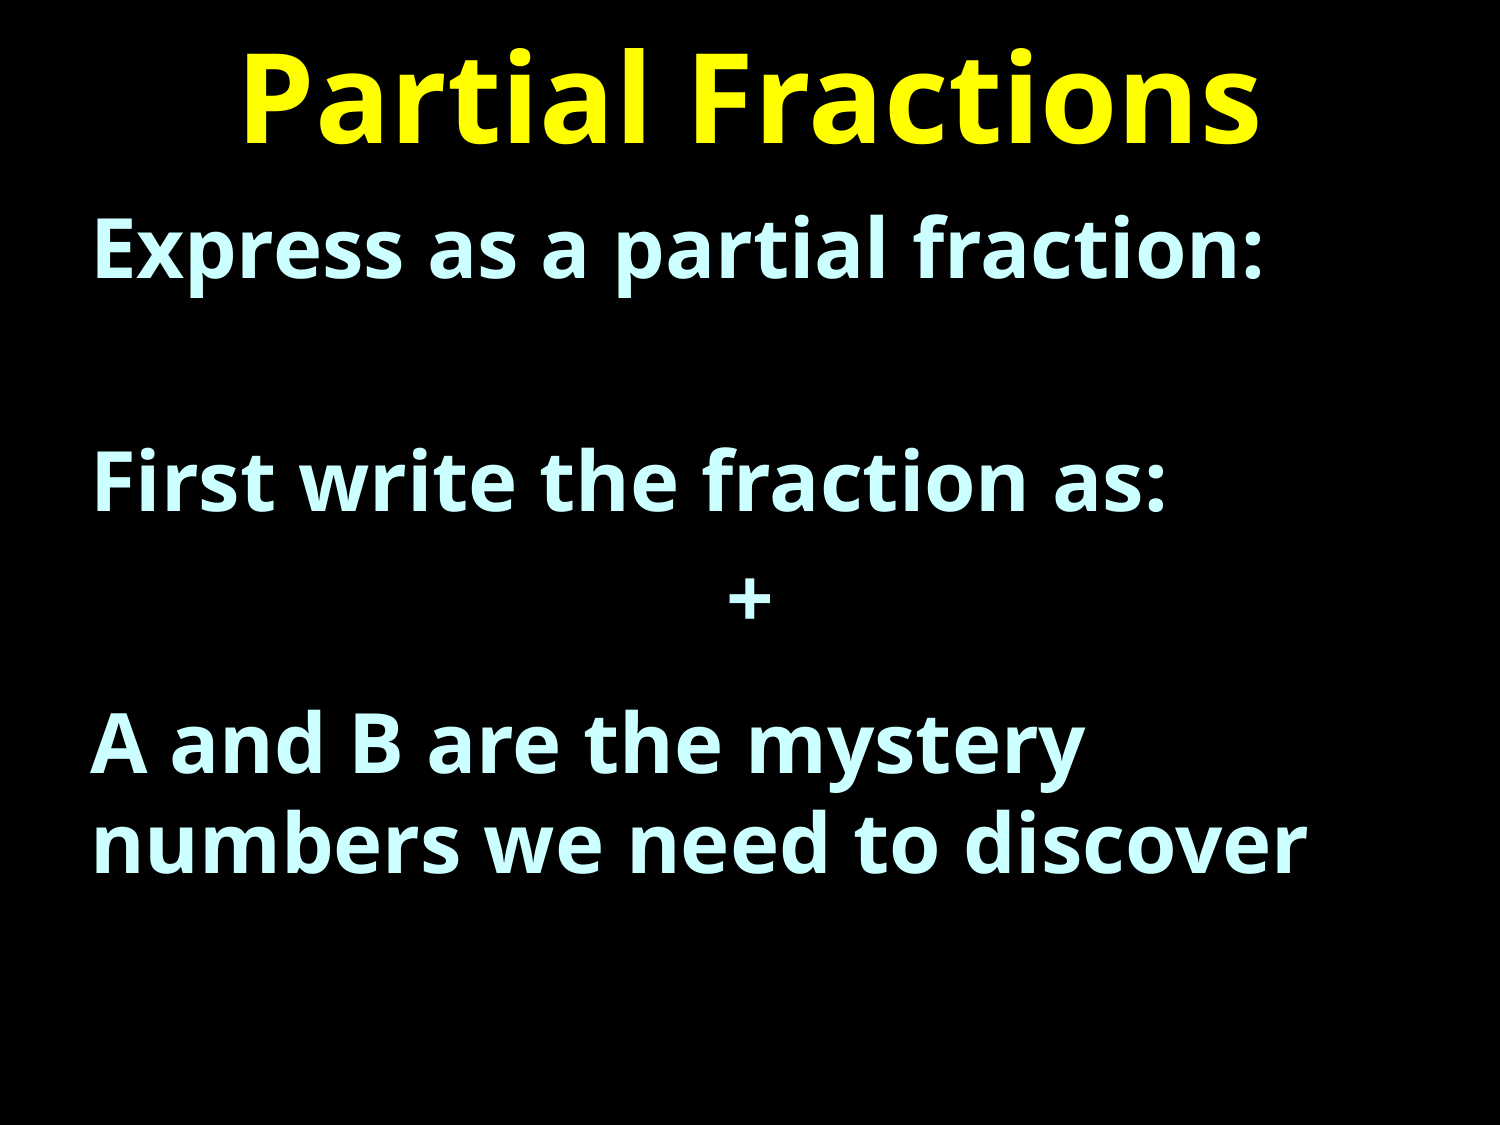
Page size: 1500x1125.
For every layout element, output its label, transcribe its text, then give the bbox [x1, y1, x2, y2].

title Partial Fractions [0, 0, 1500, 188]
